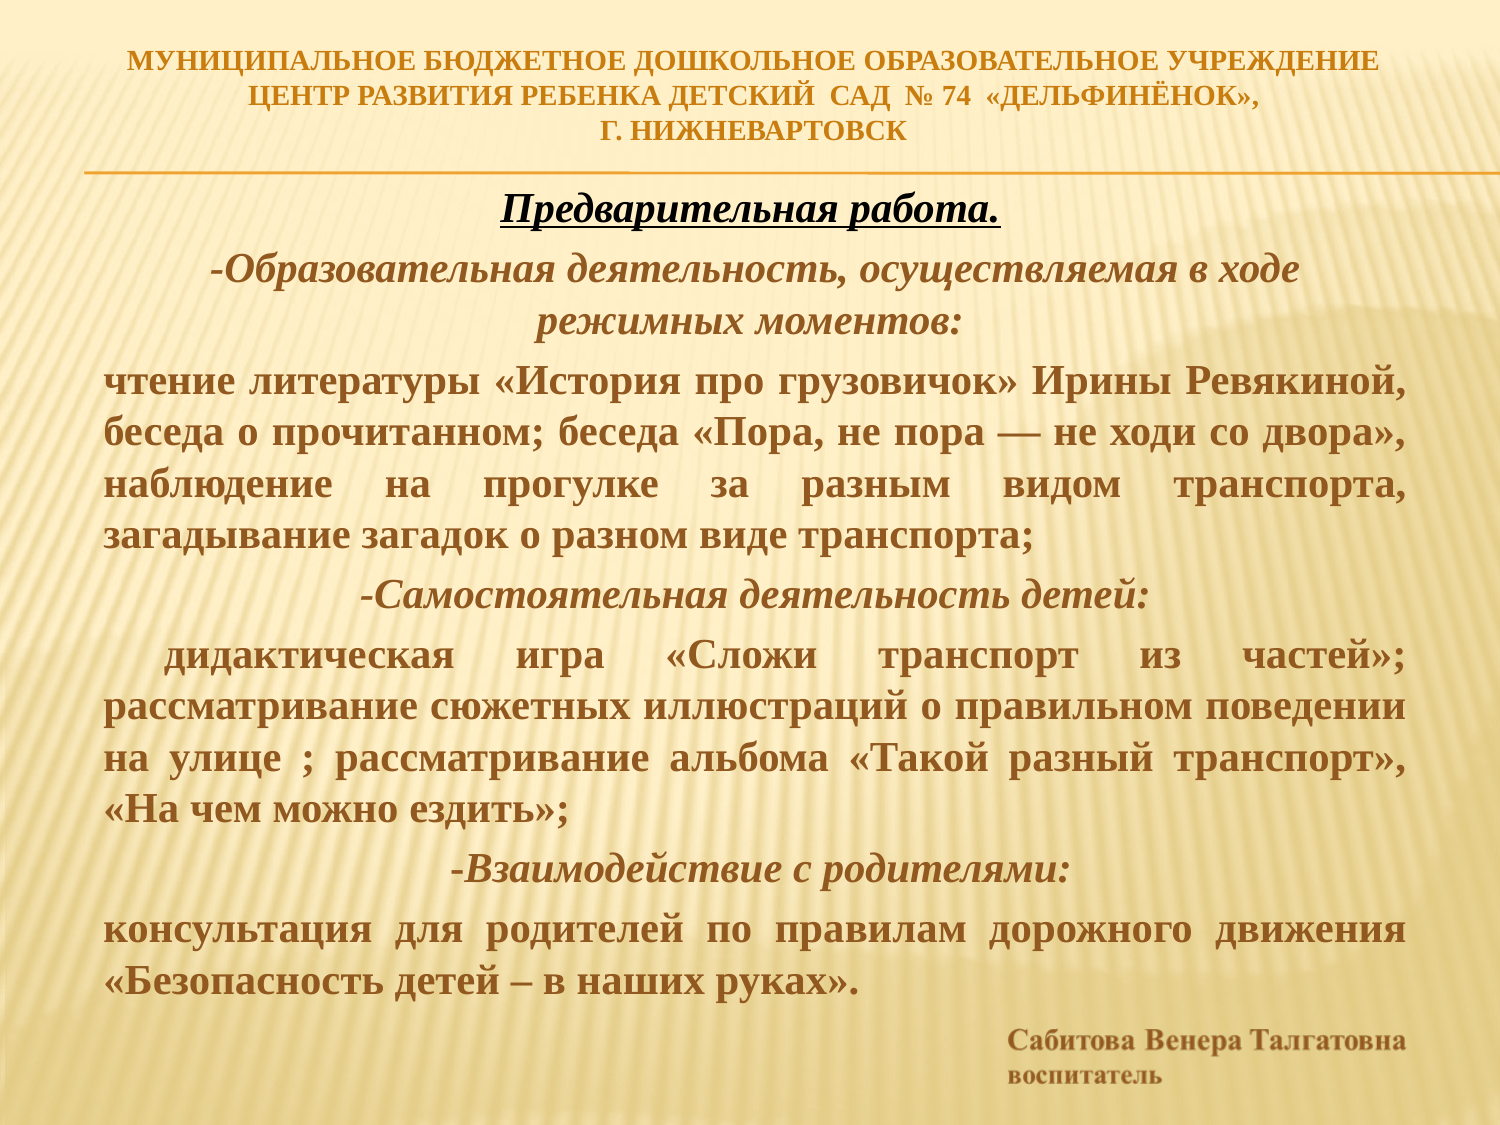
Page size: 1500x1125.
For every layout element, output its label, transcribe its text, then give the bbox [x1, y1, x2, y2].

list Предварительная работа. -Образовательная деятельность, осуществляемая в ходе режимных моментов: чтение литературы «История про грузовичок» Ирины Ревякиной, беседа о прочитанном; беседа «Пора, не пора — не ходи со двора», наблюдение на прогулке за разным видом транспорта, загадывание загадок о разном виде транспорта; -Самостоятельная деятельность детей: дидактическая игра «Сложи транспорт из частей»; рассматривание сюжетных иллюстраций о правильном поведении на улице ; рассматривание альбома «Такой разный транспорт», «На чем можно ездить»; -Взаимодействие с родителями: консультация для родителей по правилам дорожного движения «Безопасность детей – в наших руках». [88, 172, 1424, 1012]
title Муниципальное бюджетное дошкольное образовательное учреждение центр развития ребенка детский сад № 74 «Дельфинёнок», г. Нижневартовск [41, 30, 1467, 157]
picture [955, 1010, 1464, 1107]
